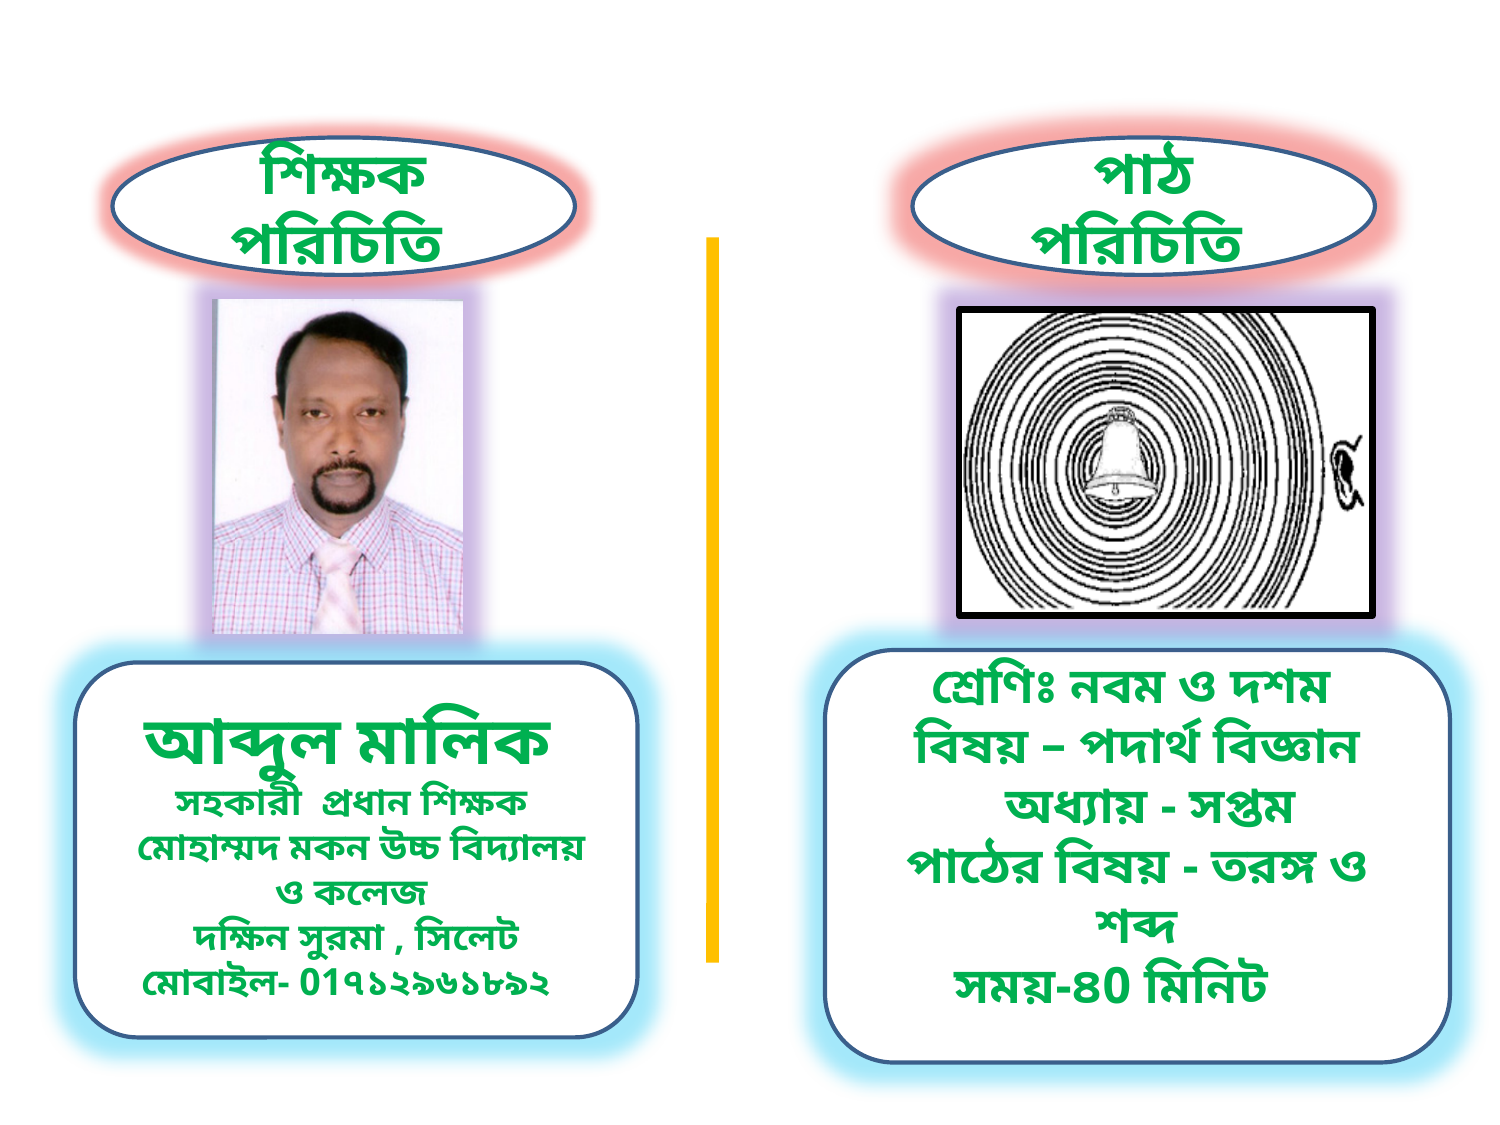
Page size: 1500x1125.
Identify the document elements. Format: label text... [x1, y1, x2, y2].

text_box আব্দুল মালিক সহকারী প্রধান শিক্ষক মোহাম্মদ মকন উচ্চ বিদ্যালয় ও কলেজ দক্ষিন সুরমা , সিলেট মোবাইল- 01৭১২৯৬১৮৯২ [72, 660, 640, 1040]
text_box শ্রেণিঃ নবম ও দশম বিষয় – পদার্থ বিজ্ঞান অধ্যায় - সপ্তম পাঠের বিষয় - তরঙ্গ ও শব্দ সময়-৪0 মিনিট [822, 647, 1453, 1065]
text_box পাঠ পরিচিতি [910, 135, 1378, 277]
picture [962, 312, 1370, 613]
text_box শিক্ষক পরিচিতি [110, 135, 578, 277]
picture [212, 299, 463, 634]
